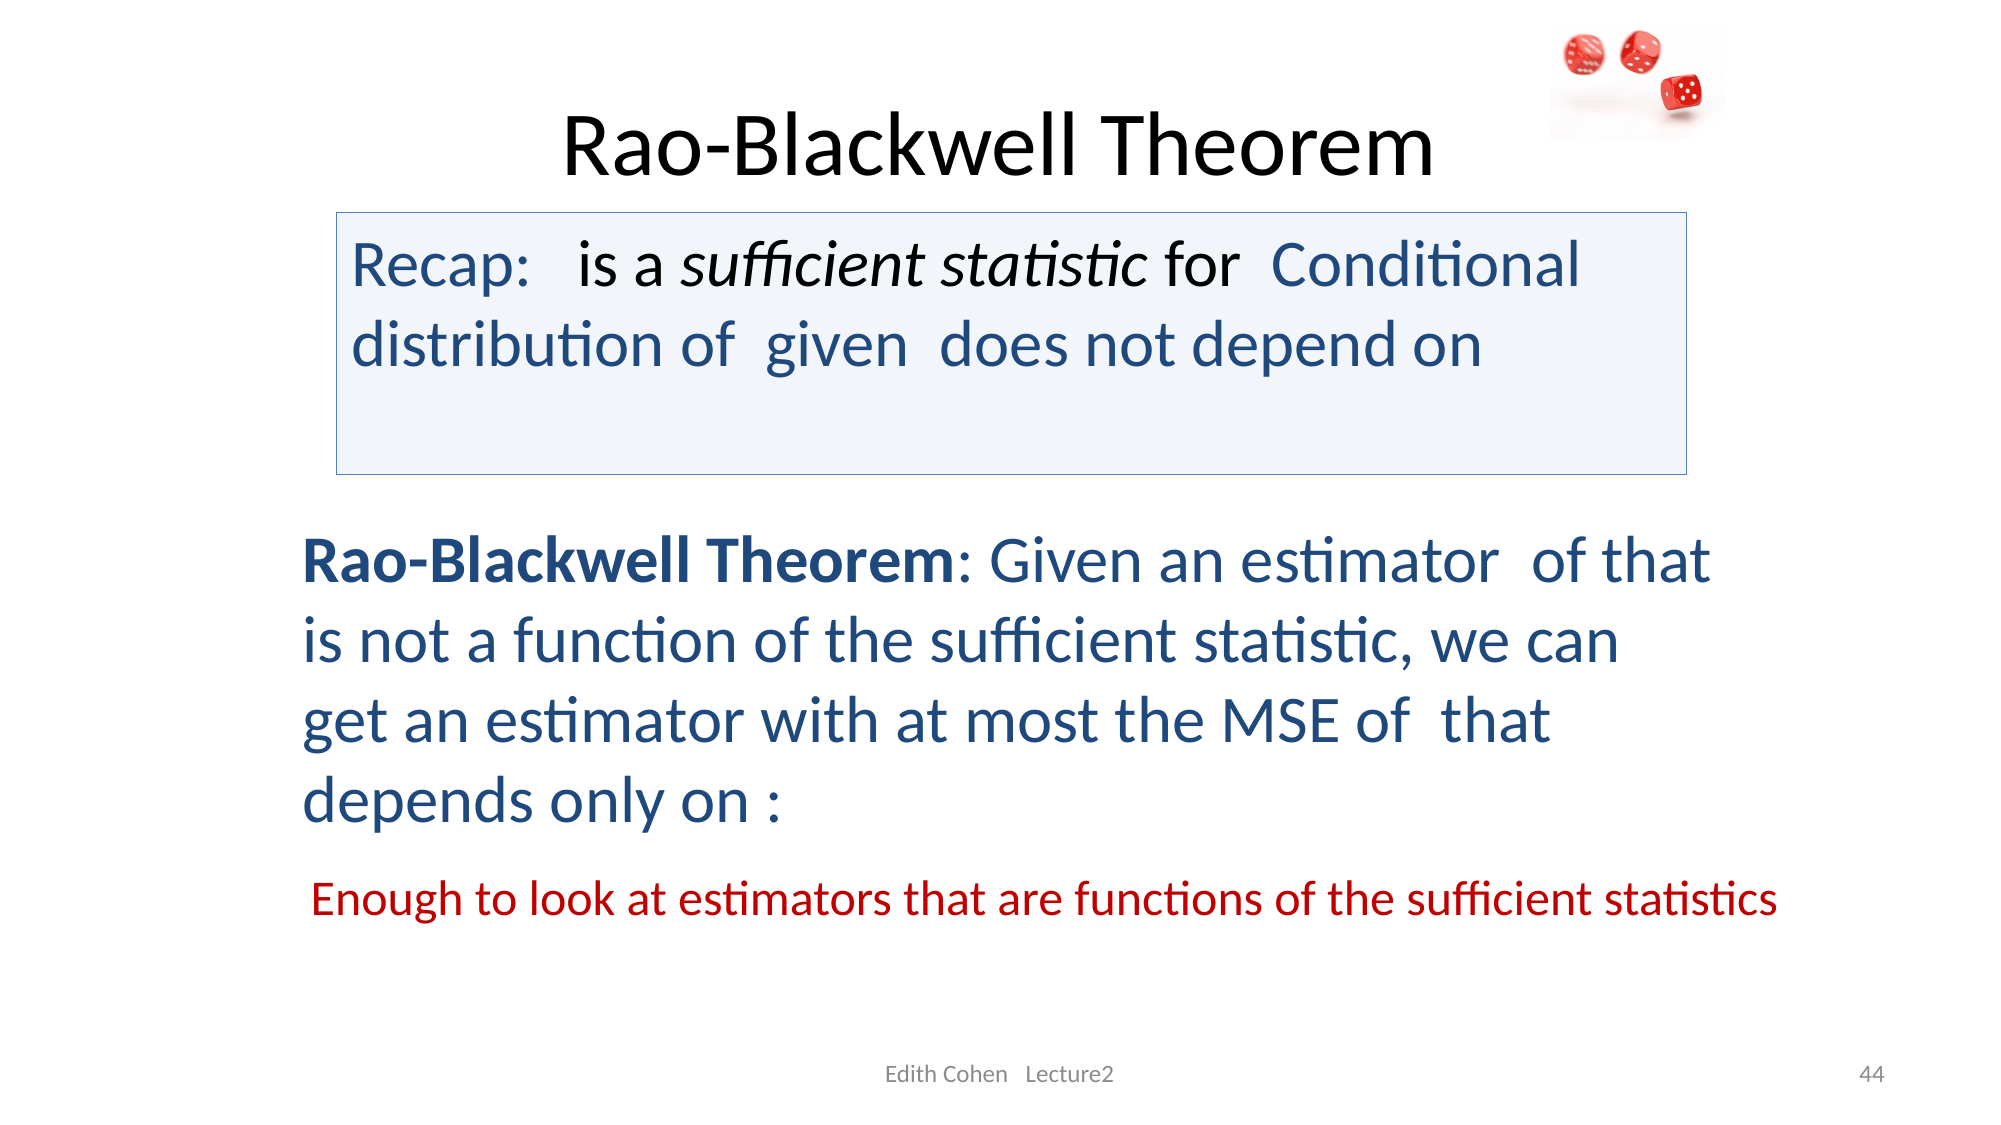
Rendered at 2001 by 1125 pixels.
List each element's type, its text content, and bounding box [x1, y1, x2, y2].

title Rao-Blackwell Theorem [99, 45, 1900, 233]
footer Edith Cohen Lecture2 [683, 1042, 1317, 1103]
picture [1549, 24, 1726, 142]
slide_number 44 [1433, 1042, 1900, 1103]
text_box Enough to look at estimators that are functions of the sufficient statistics [295, 858, 1794, 933]
